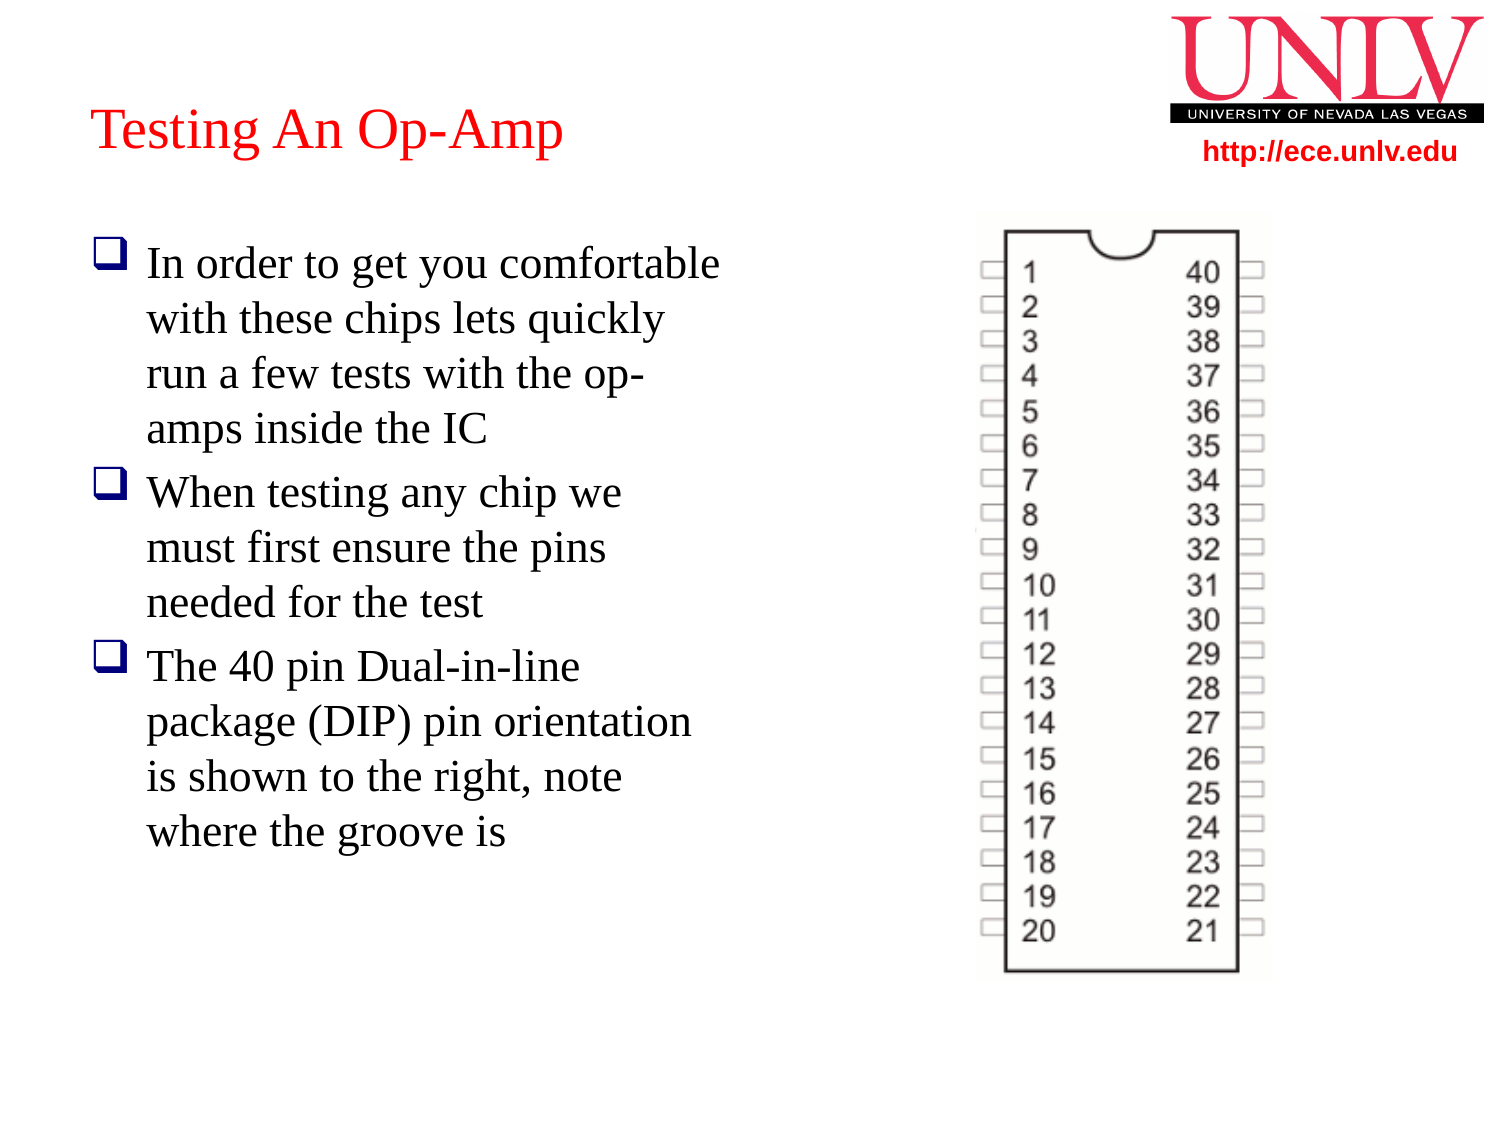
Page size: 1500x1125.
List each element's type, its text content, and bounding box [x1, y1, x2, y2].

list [974, 212, 1271, 982]
title Testing An Op-Amp [74, 74, 1151, 176]
list In order to get you comfortable with these chips lets quickly run a few tests with the op-amps inside the IC When testing any chip we must first ensure the pins needed for the test The 40 pin Dual-in-line package (DIP) pin orientation is shown to the right, note where the groove is [74, 224, 738, 963]
picture [1167, 12, 1488, 125]
